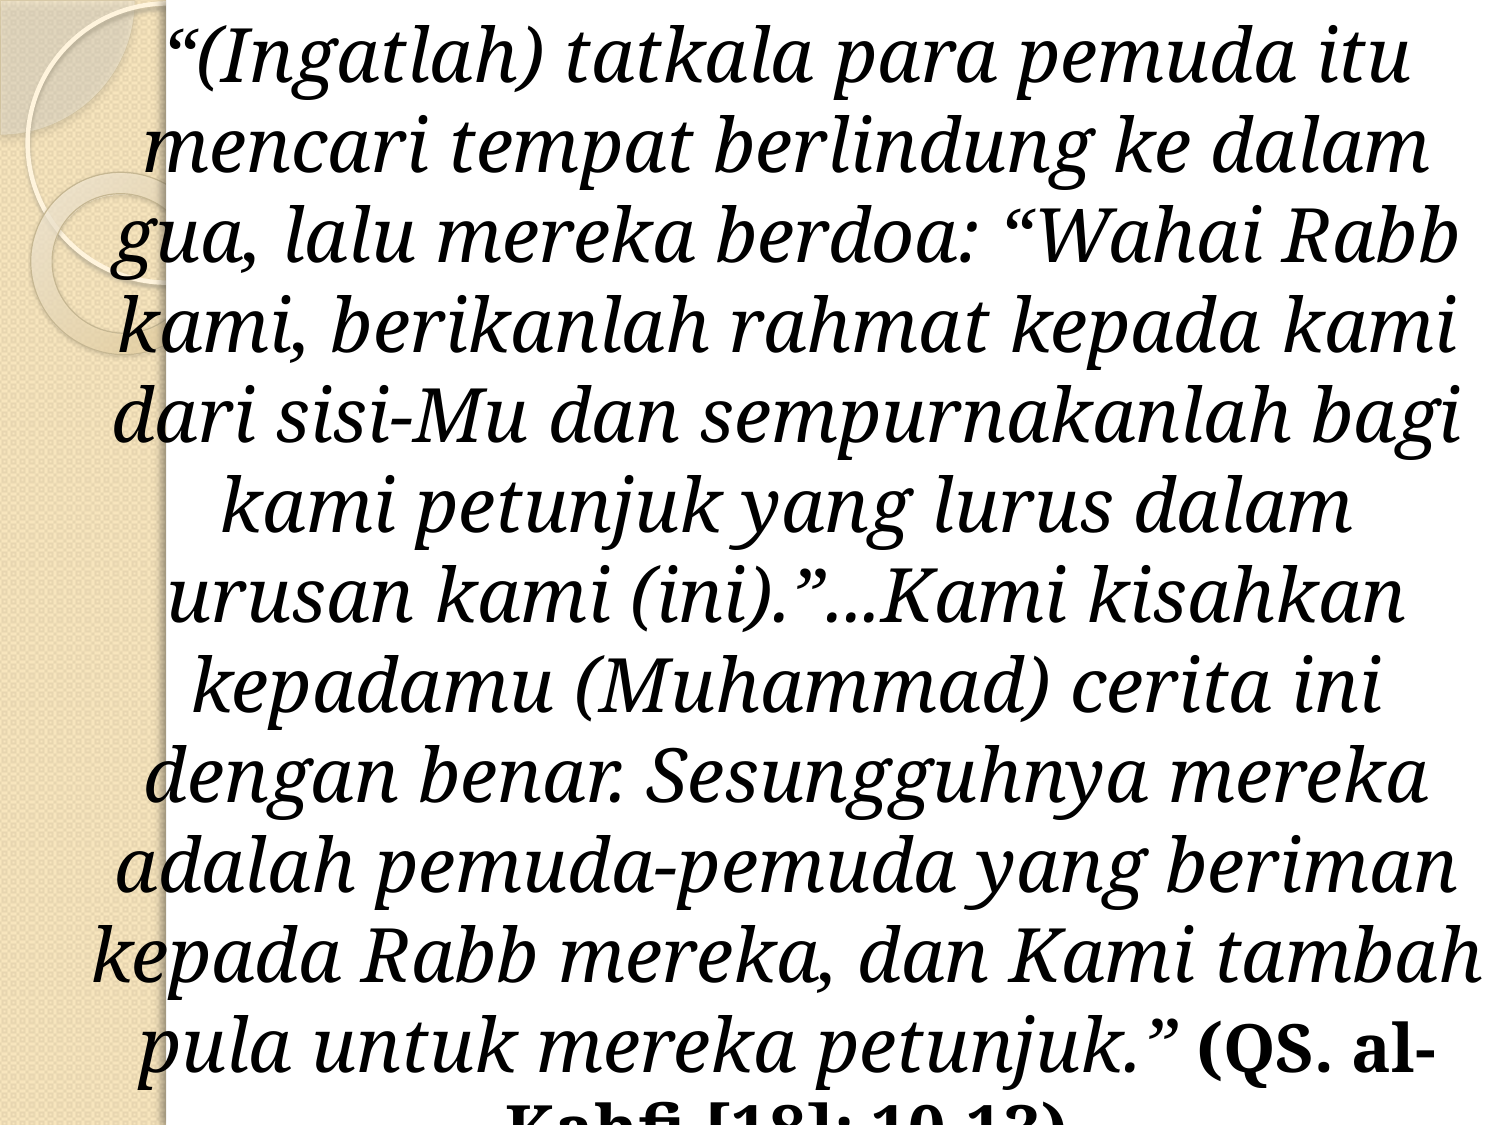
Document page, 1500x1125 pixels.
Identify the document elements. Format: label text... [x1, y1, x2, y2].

text_box “(Ingatlah) tatkala para pemuda itu mencari tempat berlindung ke dalam gua, lalu mereka berdoa: “Wahai Rabb kami, berikanlah rahmat kepada kami dari sisi-Mu dan sempurnakanlah bagi kami petunjuk yang lurus dalam urusan kami (ini).”...Kami kisahkan kepadamu (Muhammad) cerita ini dengan benar. Sesungguhnya mereka adalah pemuda-pemuda yang beriman kepada Rabb mereka, dan Kami tambah pula untuk mereka petunjuk.” (QS. al-Kahfi [18]: 10-13) [0, 0, 1500, 1125]
